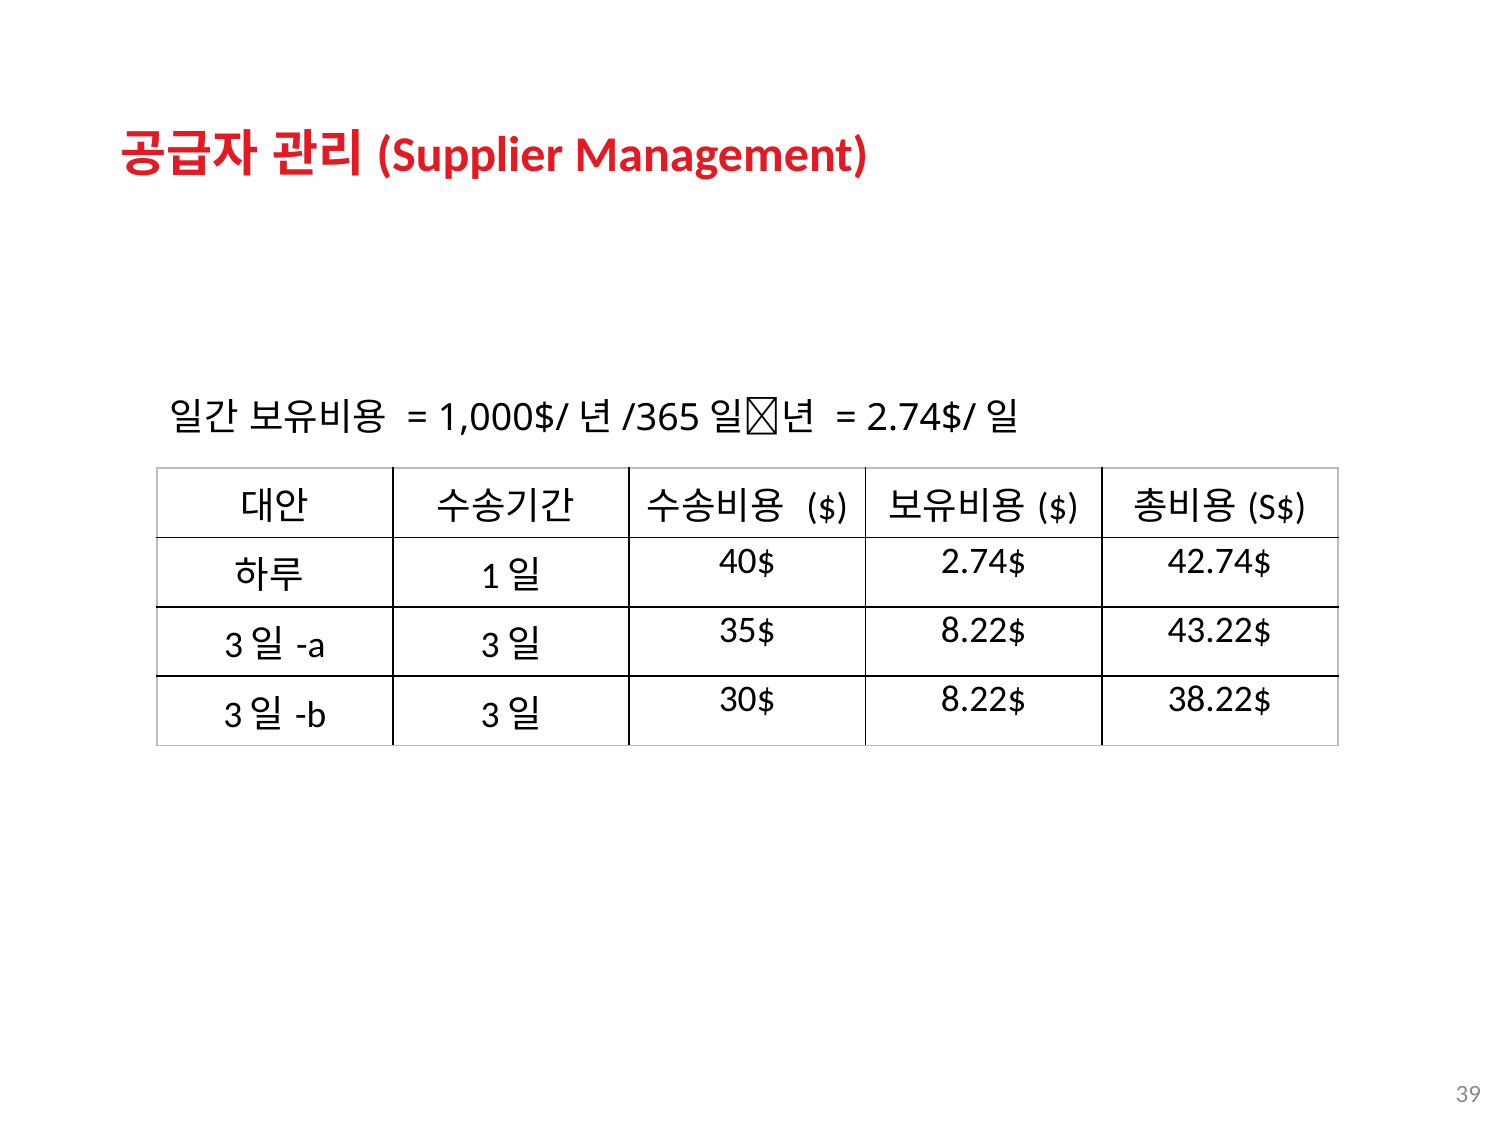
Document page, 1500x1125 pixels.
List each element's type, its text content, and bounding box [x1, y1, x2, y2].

table_cell 3일 [394, 677, 628, 745]
table_header 총비용(S$) [1103, 469, 1337, 537]
table_cell 1일 [394, 538, 628, 606]
table_header 대안 [158, 469, 392, 537]
text_box 일간 보유비용 = 1,000$/년/365일년 = 2.74$/일 [154, 385, 1035, 446]
table_cell 3일 [394, 608, 628, 675]
table_cell 38.22$ [1103, 677, 1337, 745]
table_cell 하루 [158, 538, 392, 606]
list 공급자 관리(Supplier Management) [120, 35, 1316, 199]
table_cell 35$ [630, 608, 865, 675]
table_cell 43.22$ [1103, 608, 1337, 675]
table_cell 3일-a [158, 608, 392, 675]
table_cell 3일-b [158, 677, 392, 745]
table_cell 8.22$ [866, 677, 1101, 745]
table_cell 30$ [630, 677, 865, 745]
table_header 수송기간 [394, 469, 628, 537]
table_cell 42.74$ [1103, 538, 1337, 606]
table_cell 8.22$ [866, 608, 1101, 675]
slide_number 39 [1103, 1062, 1497, 1123]
table_header 보유비용($) [866, 469, 1101, 537]
table_cell 40$ [630, 538, 865, 606]
table_cell 2.74$ [866, 538, 1101, 606]
table_header 수송비용 ($) [630, 469, 865, 537]
